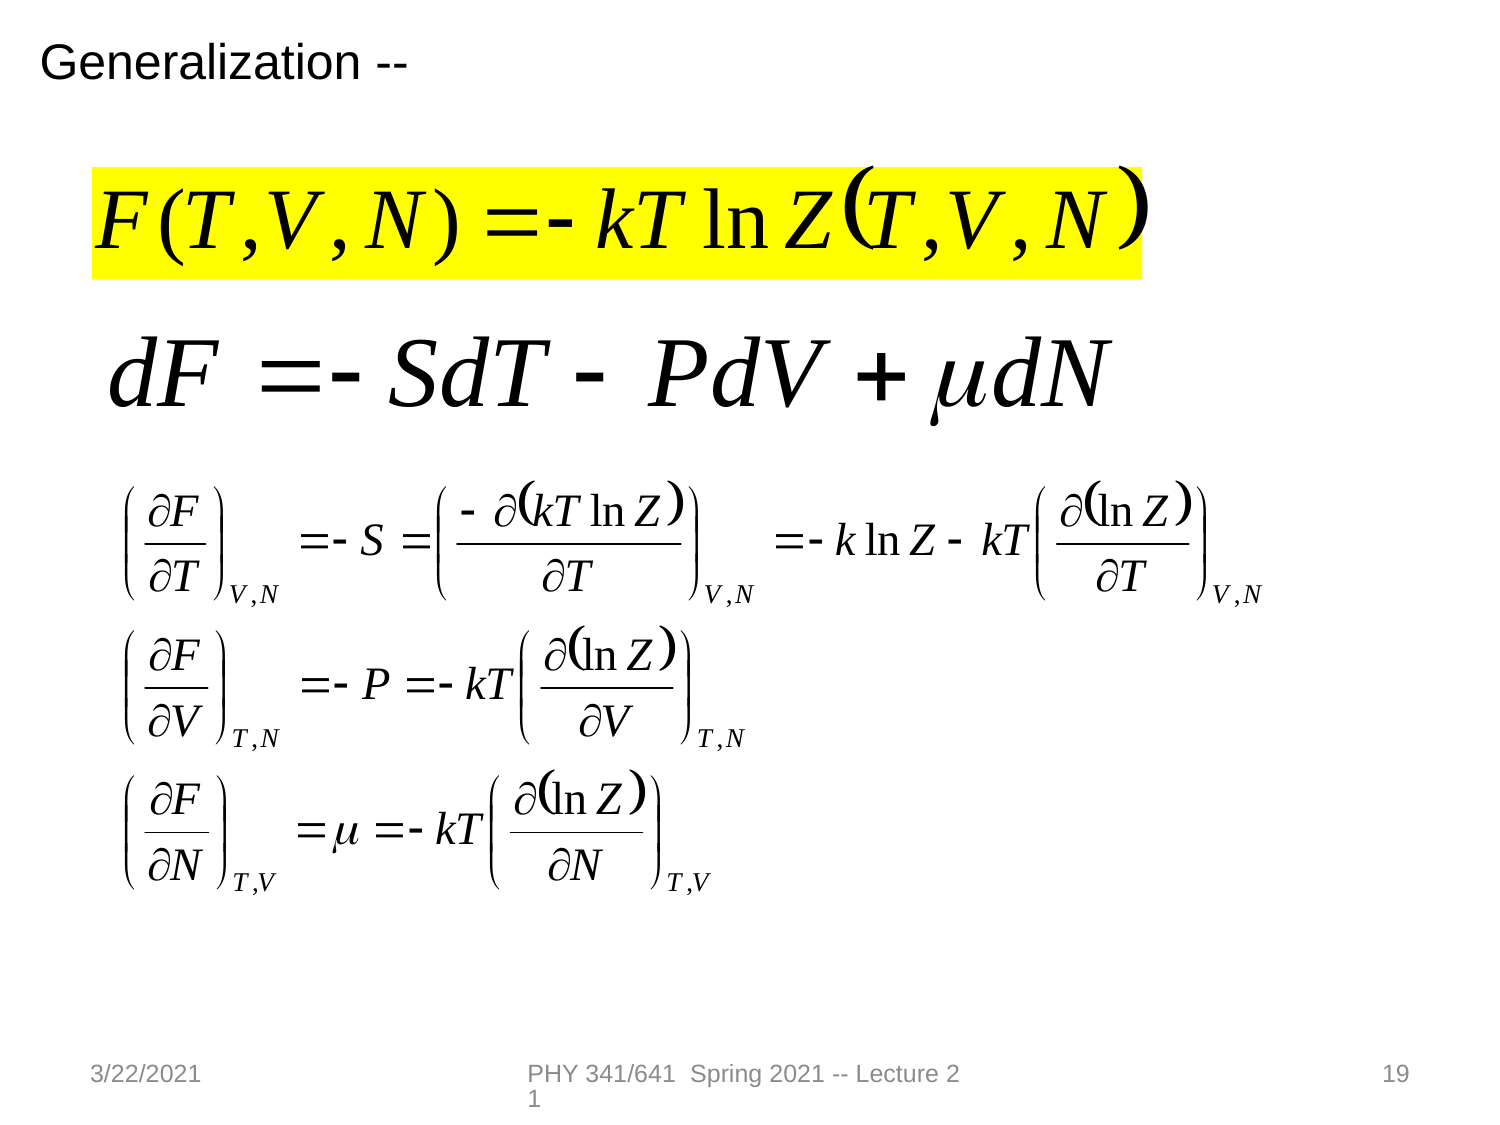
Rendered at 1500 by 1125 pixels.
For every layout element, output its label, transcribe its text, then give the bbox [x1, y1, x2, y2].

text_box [115, 478, 1273, 906]
footer PHY 341/641 Spring 2021 -- Lecture 21 [512, 1042, 988, 1103]
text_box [79, 162, 1157, 285]
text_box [91, 314, 1137, 449]
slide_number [75, 1042, 425, 1103]
slide_number 19 [1074, 1042, 1425, 1103]
text_box Generalization -- [24, 22, 1363, 98]
